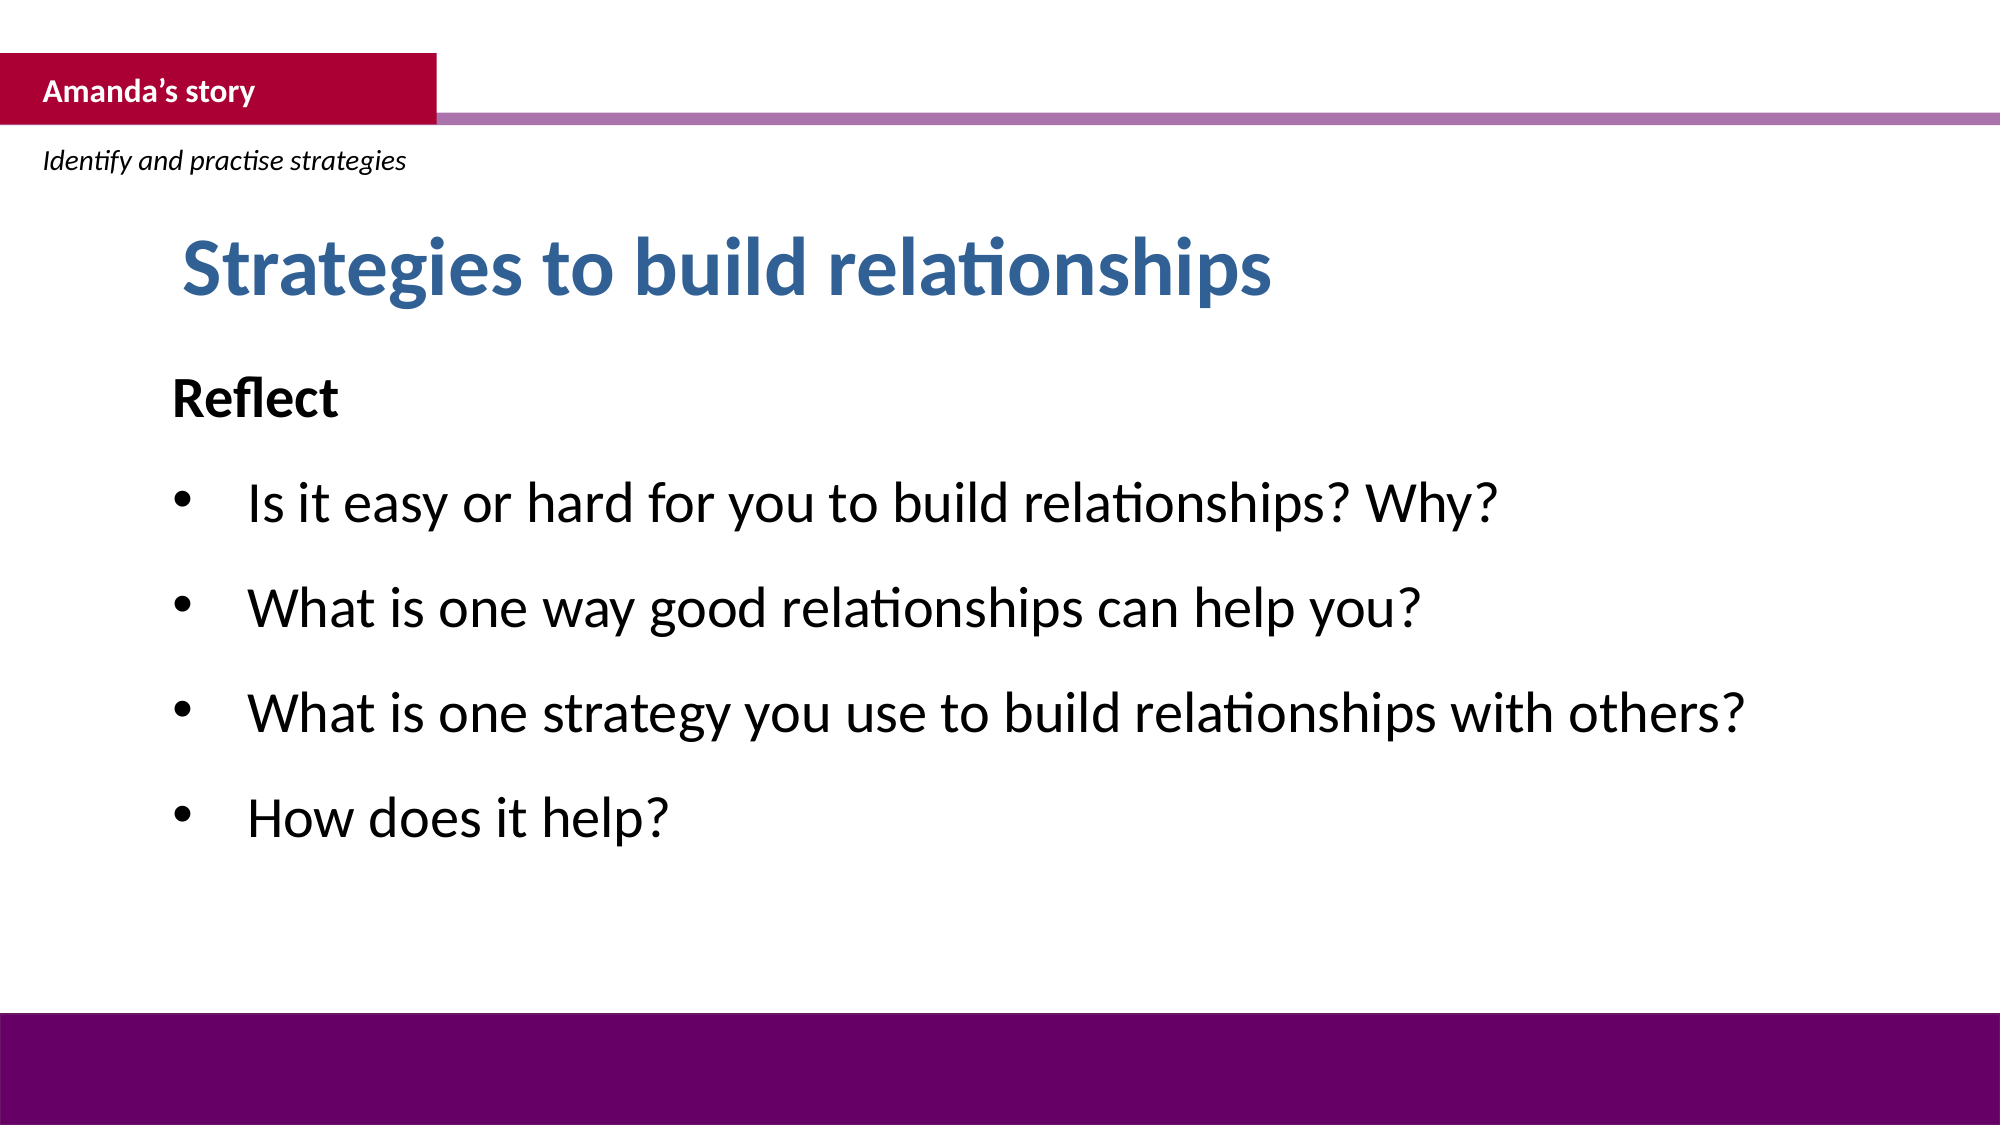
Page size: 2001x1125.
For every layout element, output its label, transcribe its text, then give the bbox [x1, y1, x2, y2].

text_box Amanda’s story [0, 52, 438, 118]
text_box Reflect Is it easy or hard for you to build relationships? Why? What is one way good relationships can help you? What is one strategy you use to build relationships with others? How does it help? [157, 316, 1794, 857]
text_box [0, 1013, 2000, 1125]
text_box Strategies to build relationships [168, 205, 1859, 320]
text_box Identify and practise strategies [27, 134, 883, 229]
text_box Amanda’s story [0, 119, 438, 126]
